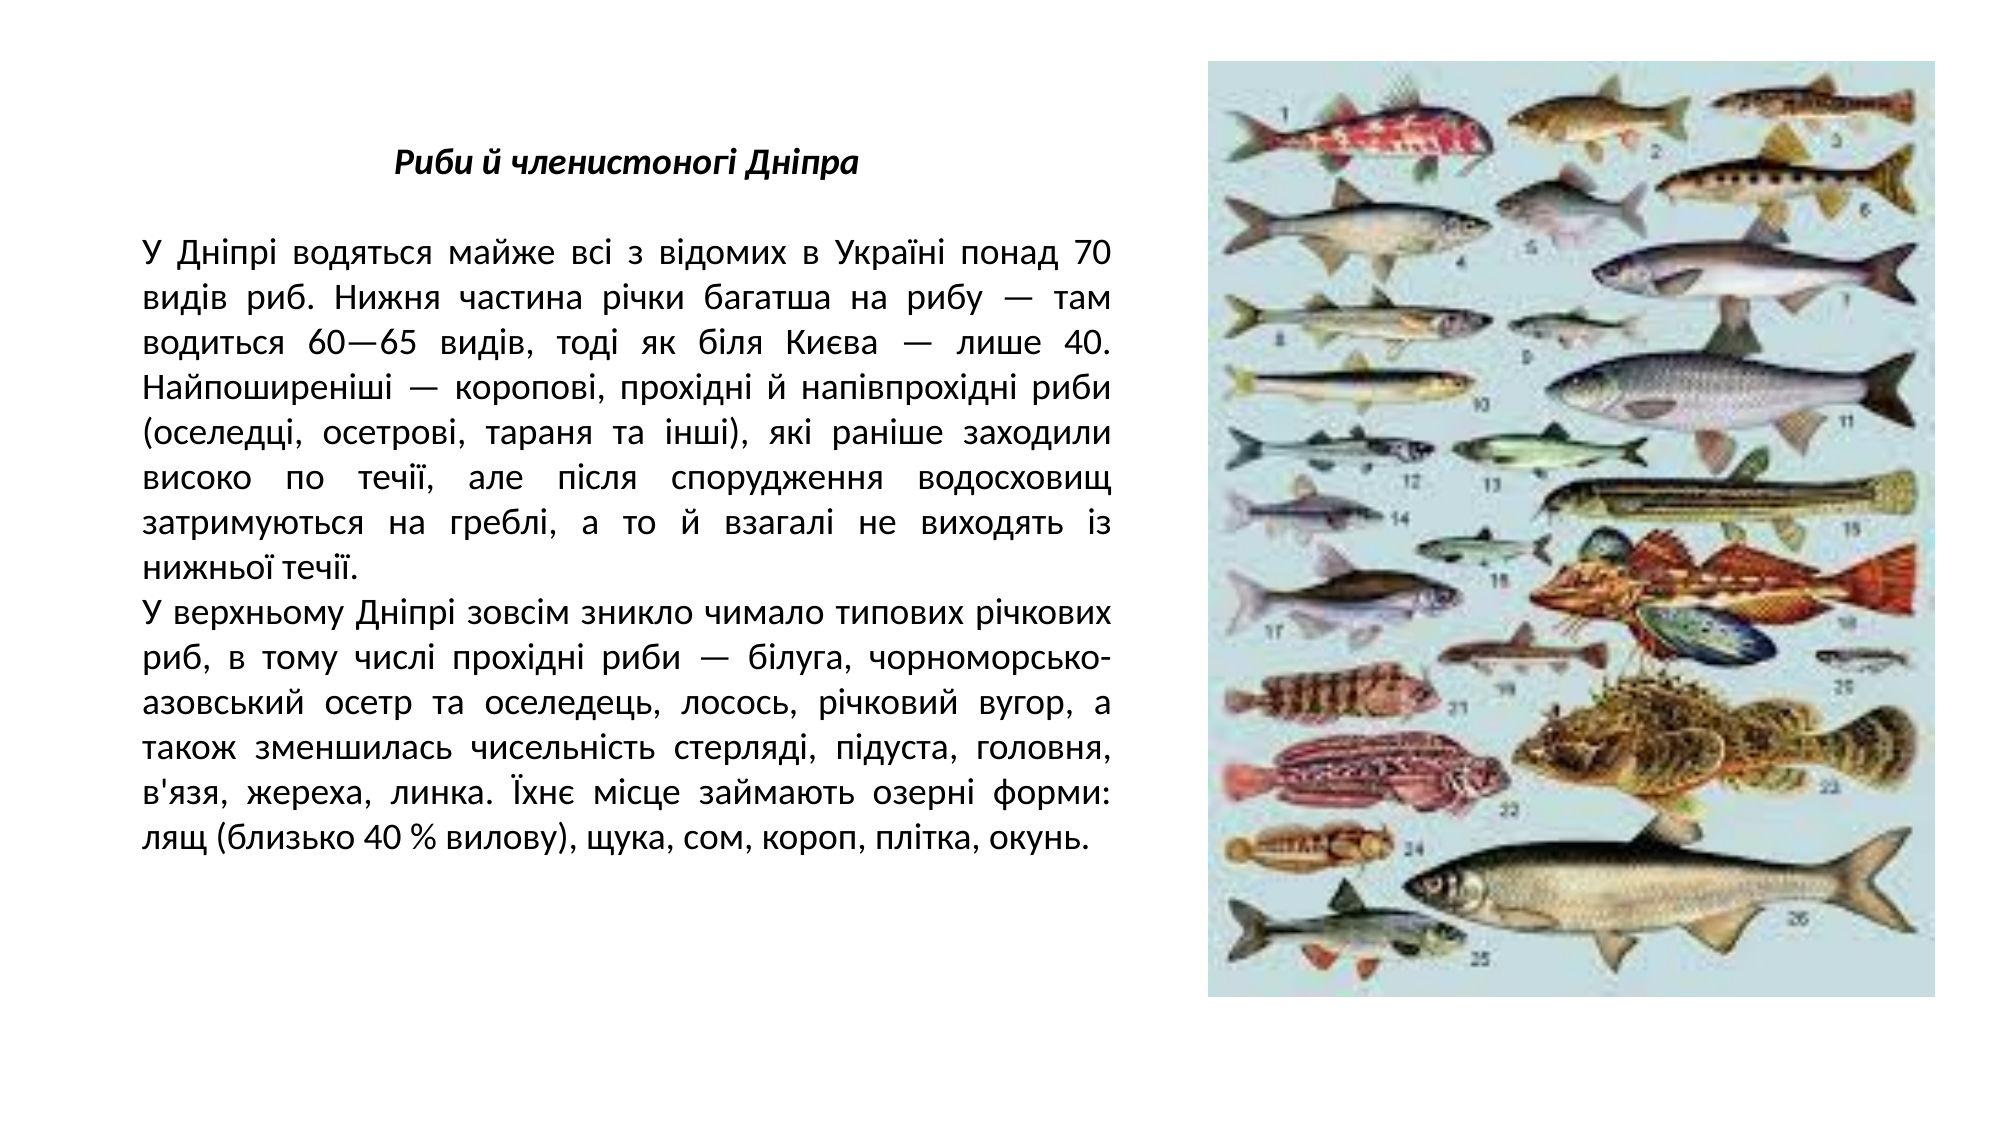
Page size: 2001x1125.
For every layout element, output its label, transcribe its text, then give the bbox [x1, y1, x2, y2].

text_box Риби й членистоногі Дніпра У Дніпрі водяться майже всі з відомих в Україні понад 70 видів риб. Нижня частина річки багатша на рибу — там водиться 60—65 видів, тоді як біля Києва — лише 40. Найпоширеніші — коропові, прохідні й напівпрохідні риби (оселедці, осетрові, тараня та інші), які раніше заходили високо по течії, але після спорудження водосховищ затримуються на греблі, а то й взагалі не виходять із нижньої течії. У верхньому Дніпрі зовсім зникло чимало типових річкових риб, в тому числі прохідні риби — білуга, чорноморсько-азовський осетр та оселедець, лосось, річковий вугор, а також зменшилась чисельність стерляді, підуста, головня, в'язя, жереха, линка. Їхнє місце займають озерні форми: лящ (близько 40 % вилову), щука, сом, короп, плітка, окунь. [127, 129, 1128, 864]
picture [1208, 61, 1935, 997]
